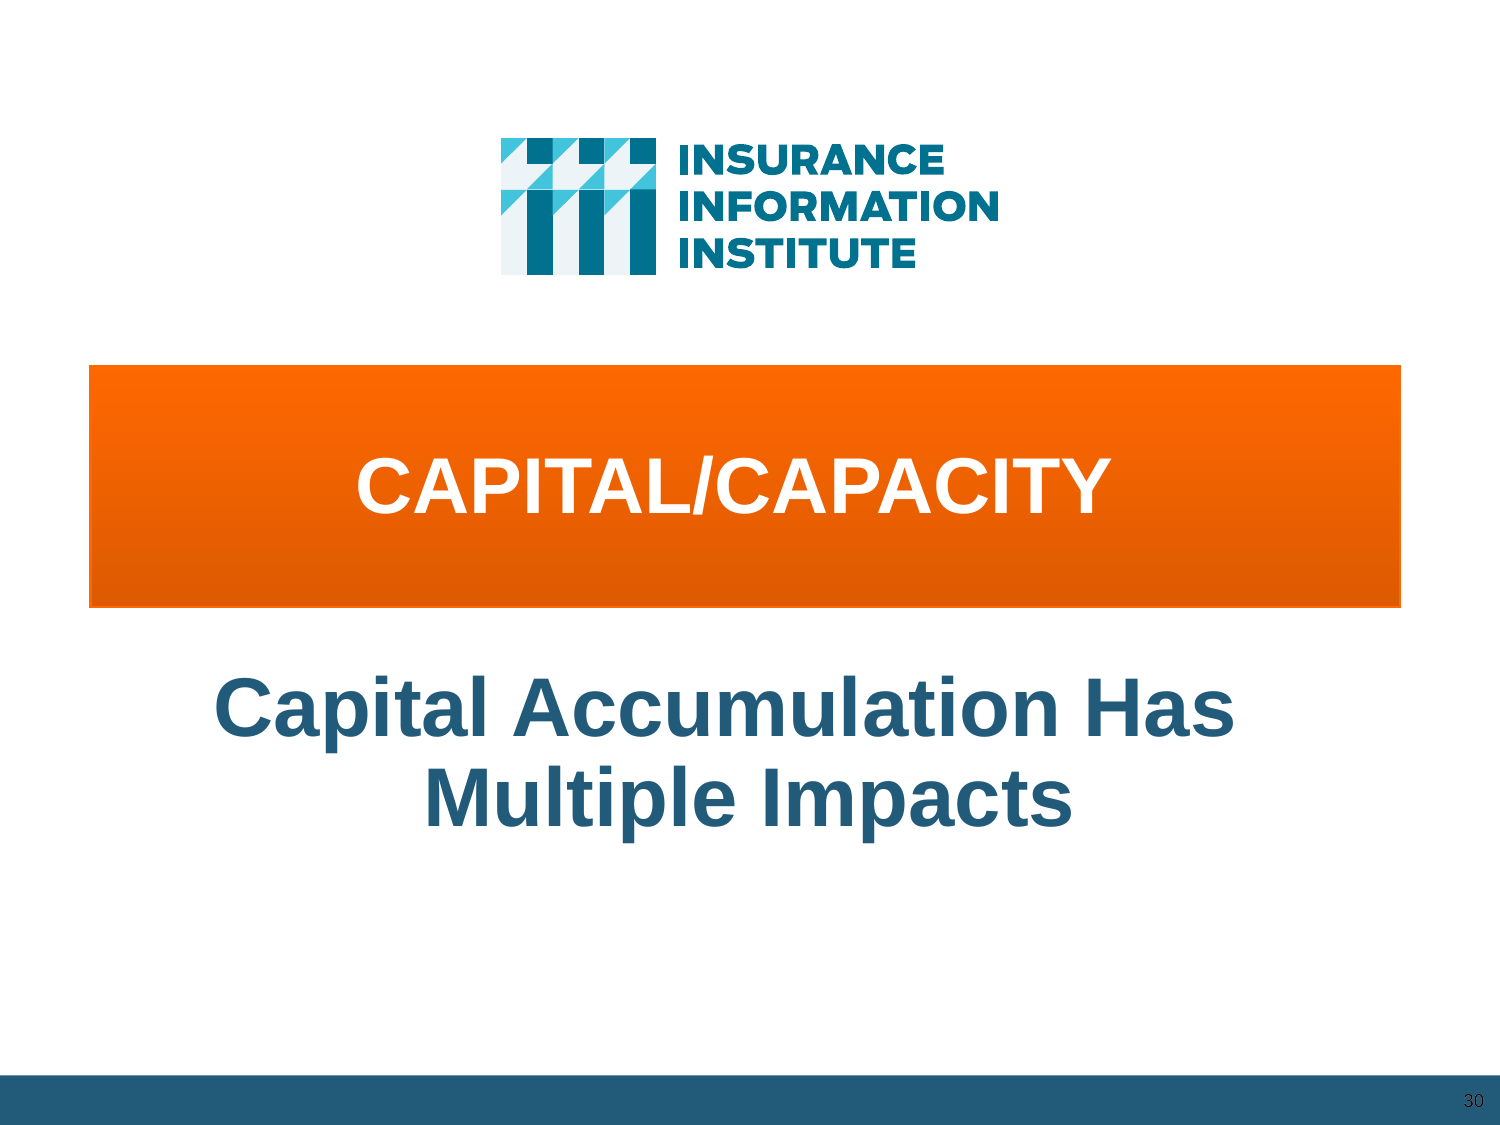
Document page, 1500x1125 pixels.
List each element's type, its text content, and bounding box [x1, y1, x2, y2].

picture [500, 137, 998, 275]
title CAPITAL/CAPACITY [90, 365, 1401, 608]
text_box [0, 1075, 1500, 1125]
slide_number 30 [1410, 1091, 1485, 1112]
text_box Capital Accumulation Has Multiple Impacts [55, 657, 1442, 852]
